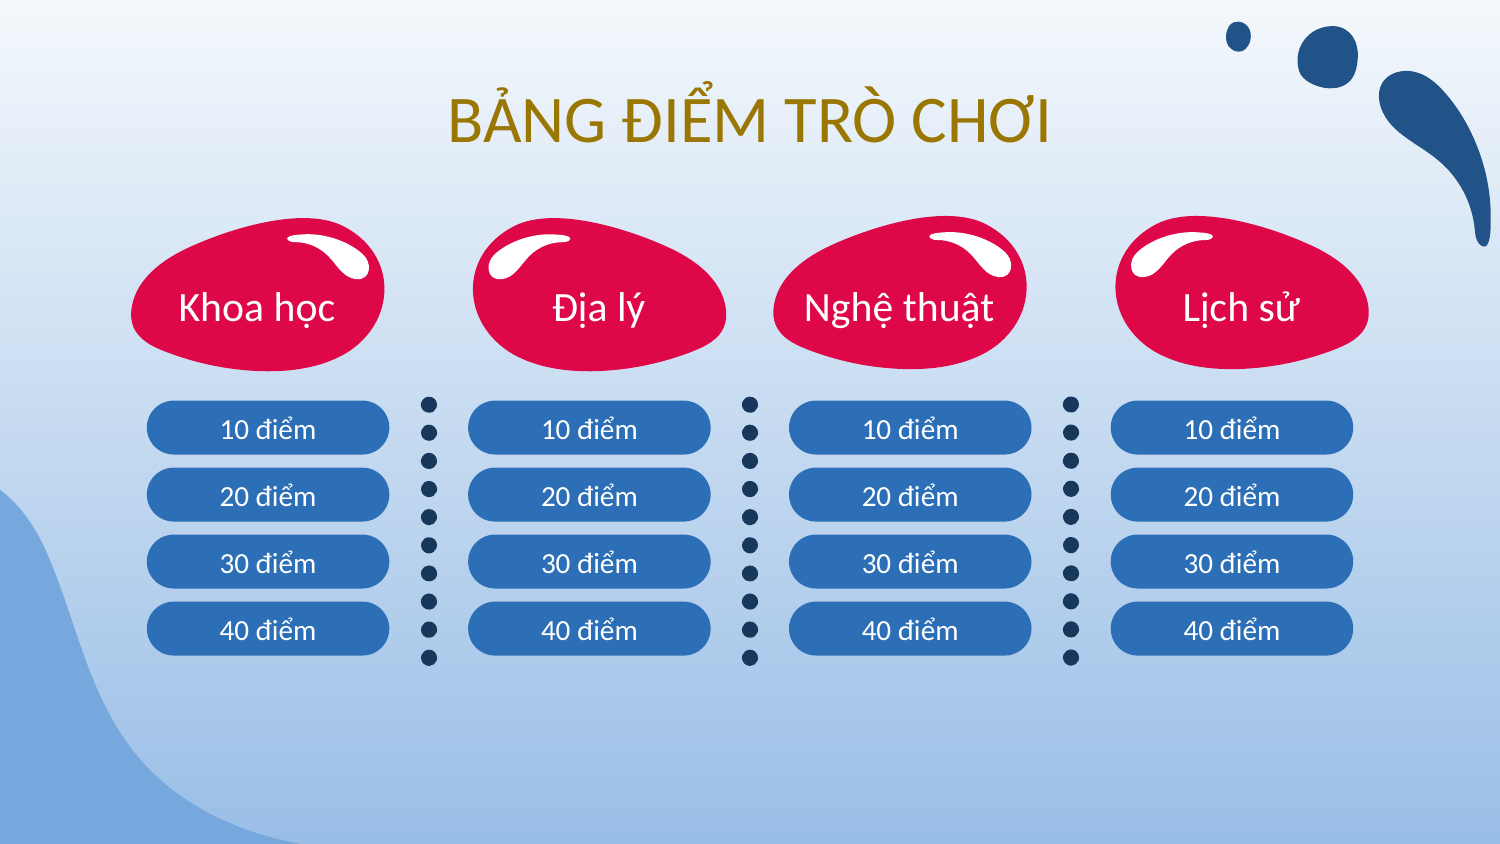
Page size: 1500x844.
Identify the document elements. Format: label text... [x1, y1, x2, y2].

text_box 40 điểm [468, 601, 711, 656]
text_box 20 điểm [146, 467, 390, 522]
text_box 40 điểm [146, 601, 390, 656]
text_box 10 điểm [468, 403, 711, 455]
text_box 40 điểm [1110, 601, 1354, 656]
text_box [1087, 187, 1377, 394]
text_box 40 điểm [788, 601, 1032, 656]
text_box 20 điểm [468, 467, 711, 522]
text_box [1060, 392, 1082, 670]
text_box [123, 189, 413, 396]
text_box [444, 189, 735, 396]
text_box 20 điểm [788, 467, 1032, 522]
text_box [418, 393, 440, 670]
text_box 30 điểm [788, 534, 1032, 589]
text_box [739, 393, 761, 670]
text_box 30 điểm [146, 534, 390, 589]
text_box 30 điểm [1110, 534, 1354, 589]
text_box 30 điểm [468, 534, 711, 589]
text_box 10 điểm [1110, 401, 1354, 455]
title BẢNG ĐIỂM TRÒ CHƠI [51, 60, 1449, 155]
text_box 20 điểm [1110, 467, 1354, 522]
text_box 10 điểm [788, 401, 1032, 455]
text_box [765, 187, 1055, 394]
text_box 10 điểm [146, 403, 390, 455]
